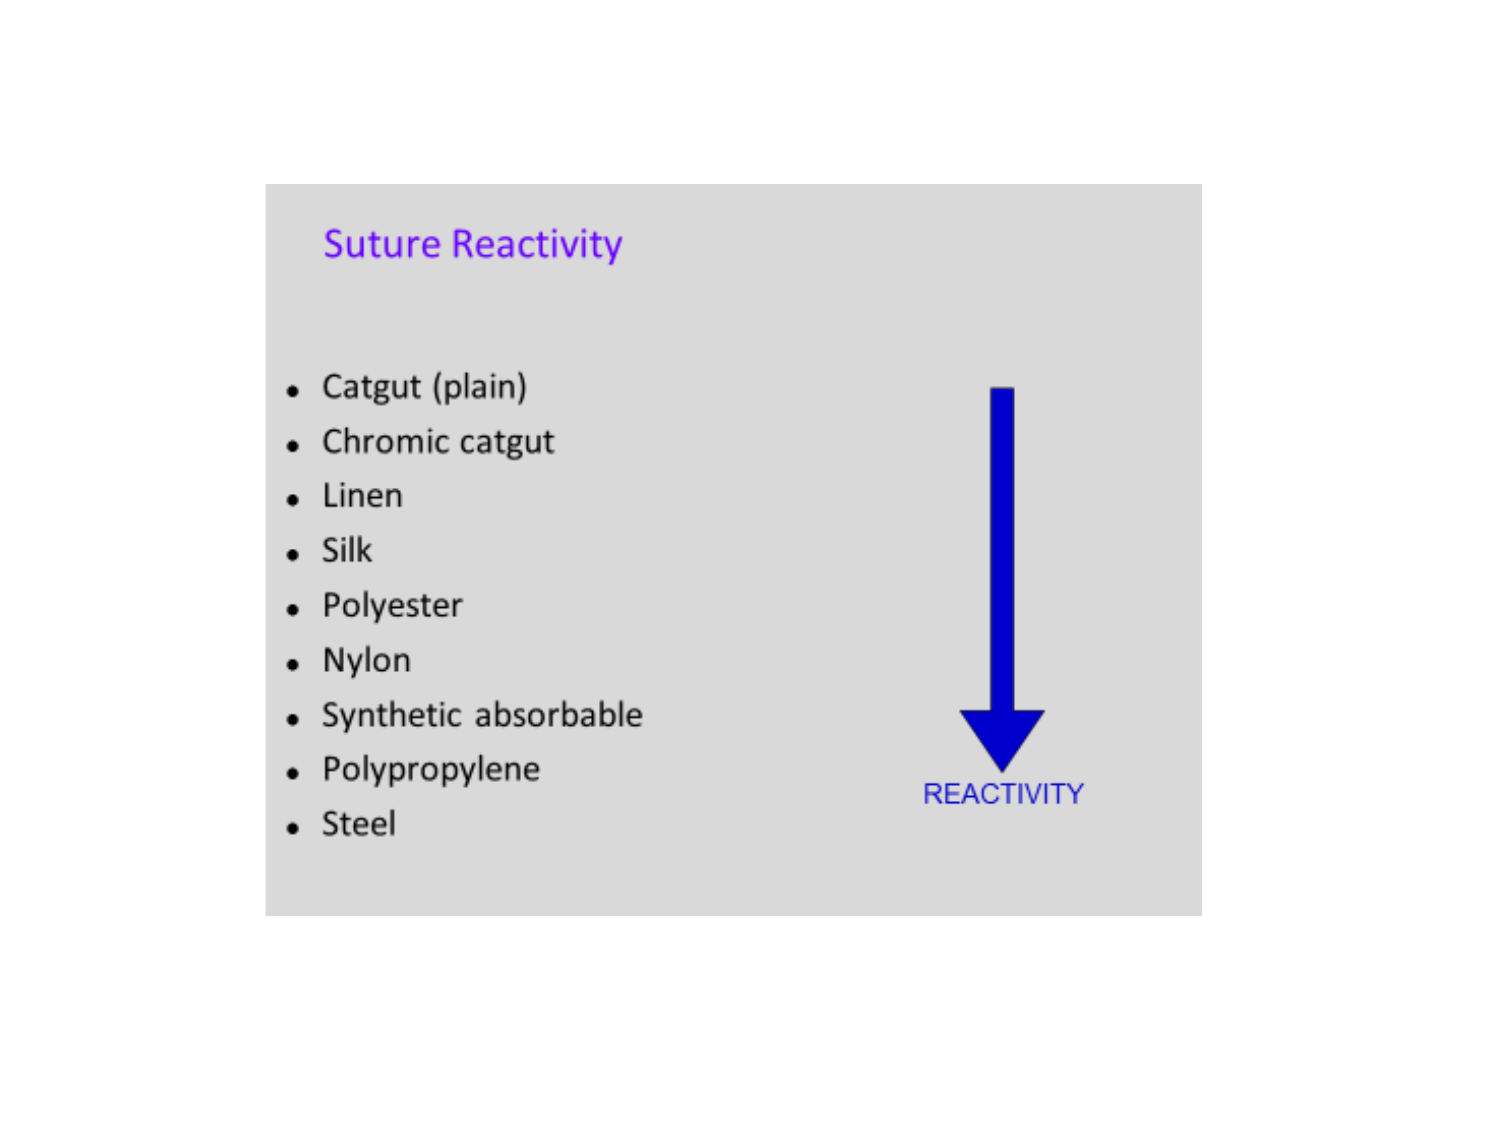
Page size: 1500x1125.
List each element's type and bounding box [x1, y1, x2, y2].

picture [265, 184, 1202, 916]
